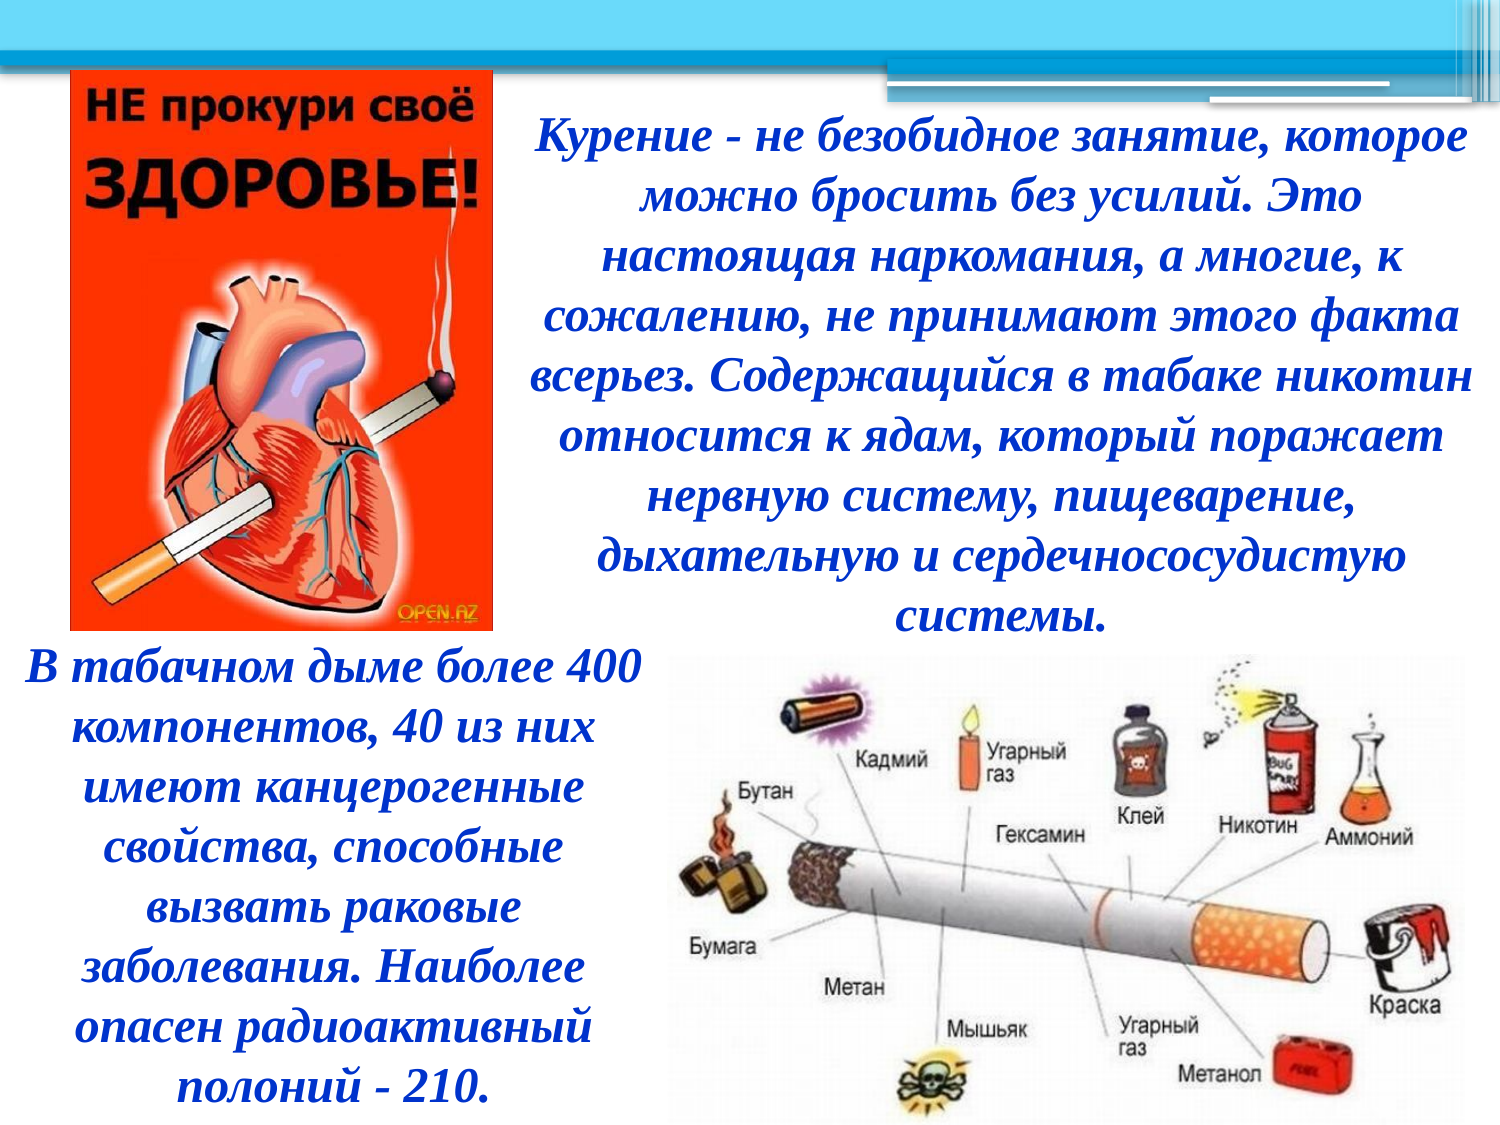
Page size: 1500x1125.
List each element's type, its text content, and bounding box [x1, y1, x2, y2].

picture [667, 654, 1466, 1125]
text_box Курение - не безобидное занятие, которое можно бросить без усилий. Это настоящая наркомания, а многие, к сожалению, не принимают этого факта всерьез. Содержащийся в табаке никотин относится к ядам, который поражает нервную систему, пищеварение, дыхательную и сердечнососудистую системы. [503, 93, 1500, 649]
text_box В табачном дыме более 400 компонентов, 40 из них имеют канцерогенные свойства, способные вызвать раковые заболевания. Наиболее опасен радиоактивный полоний - 210. [0, 625, 668, 1120]
picture [70, 70, 493, 631]
